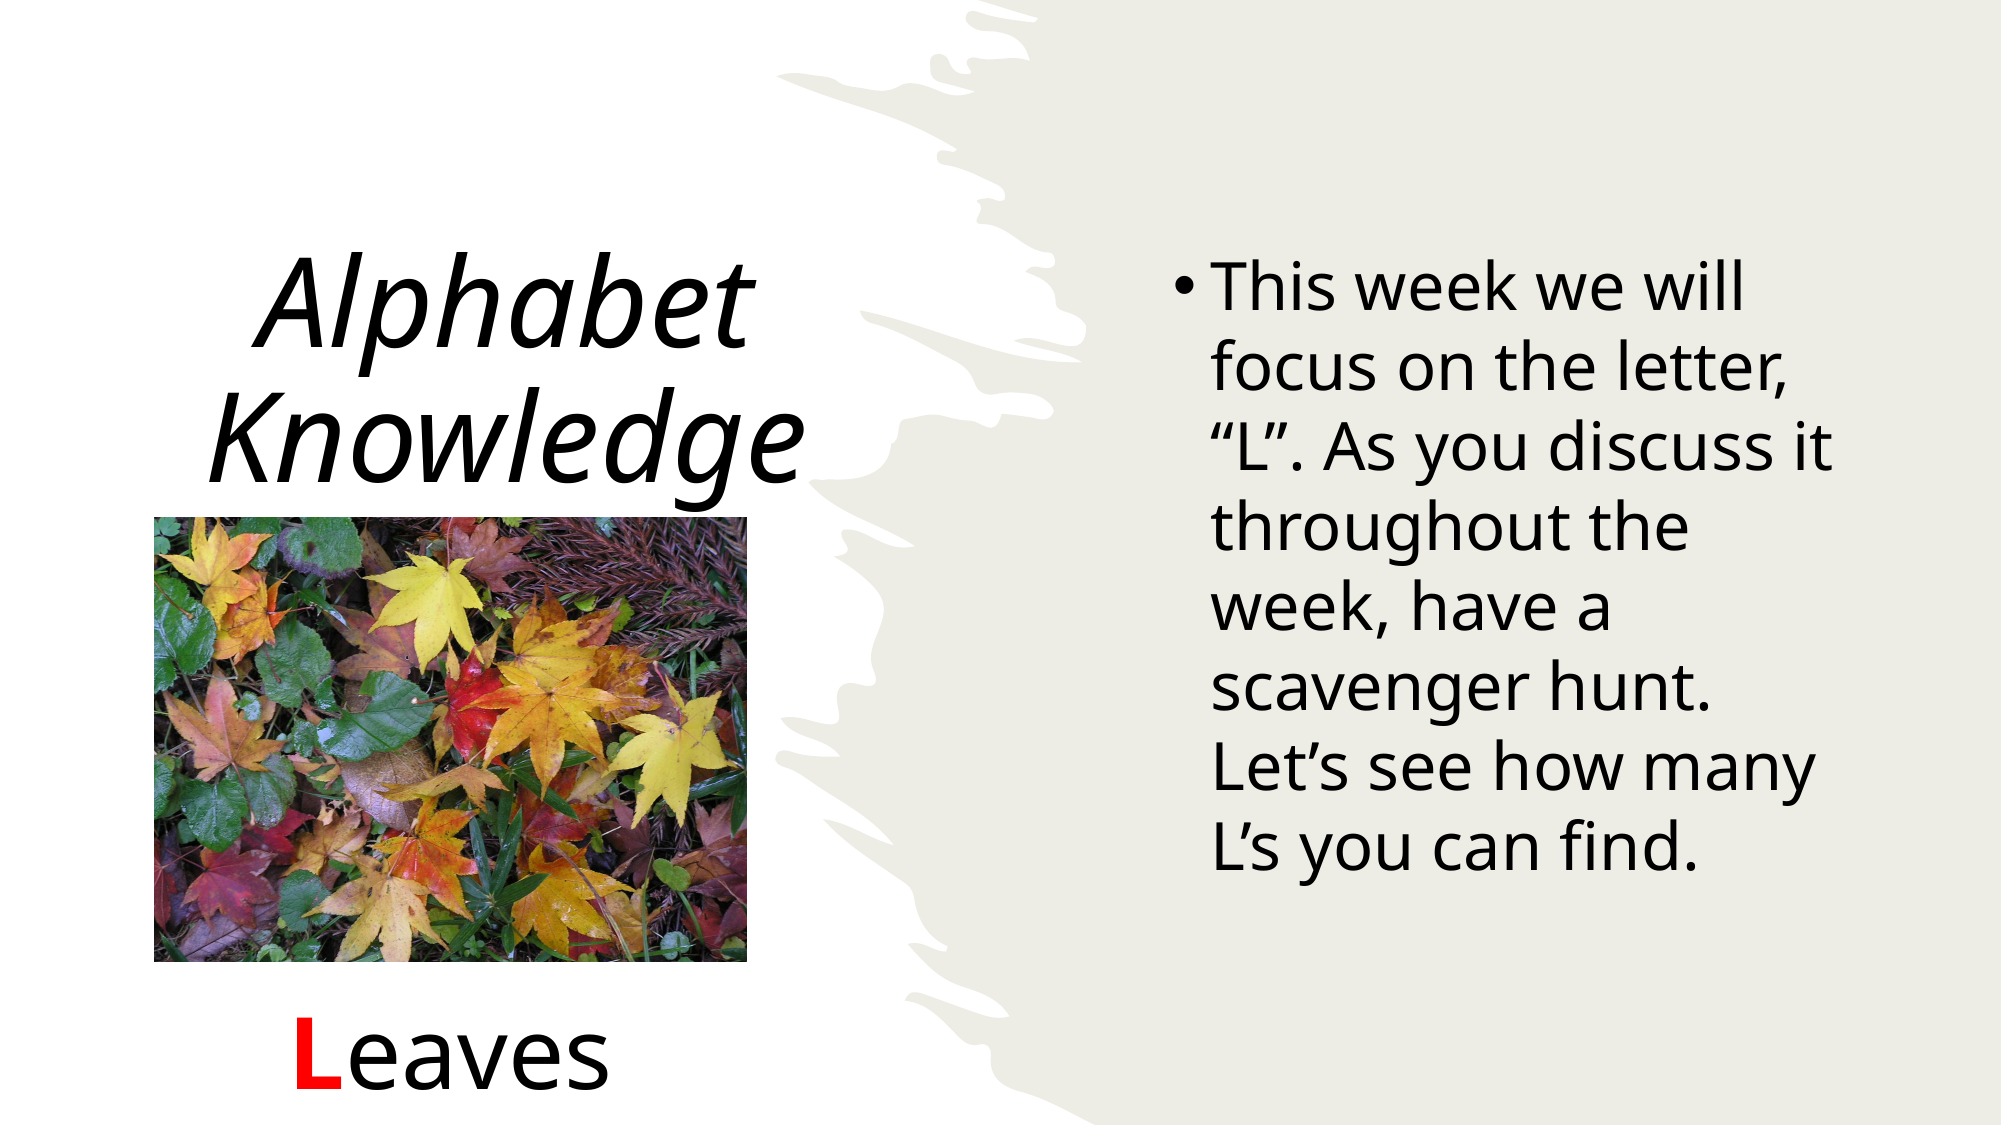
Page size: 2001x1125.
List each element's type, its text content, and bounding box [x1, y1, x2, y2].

title Alphabet Knowledge [137, 104, 875, 518]
picture [154, 516, 748, 962]
text_box Leaves [154, 982, 747, 1119]
list This week we will focus on the letter, “L”. As you discuss it throughout the week, have a scavenger hunt. Let’s see how many L’s you can find. [1158, 104, 1895, 1023]
